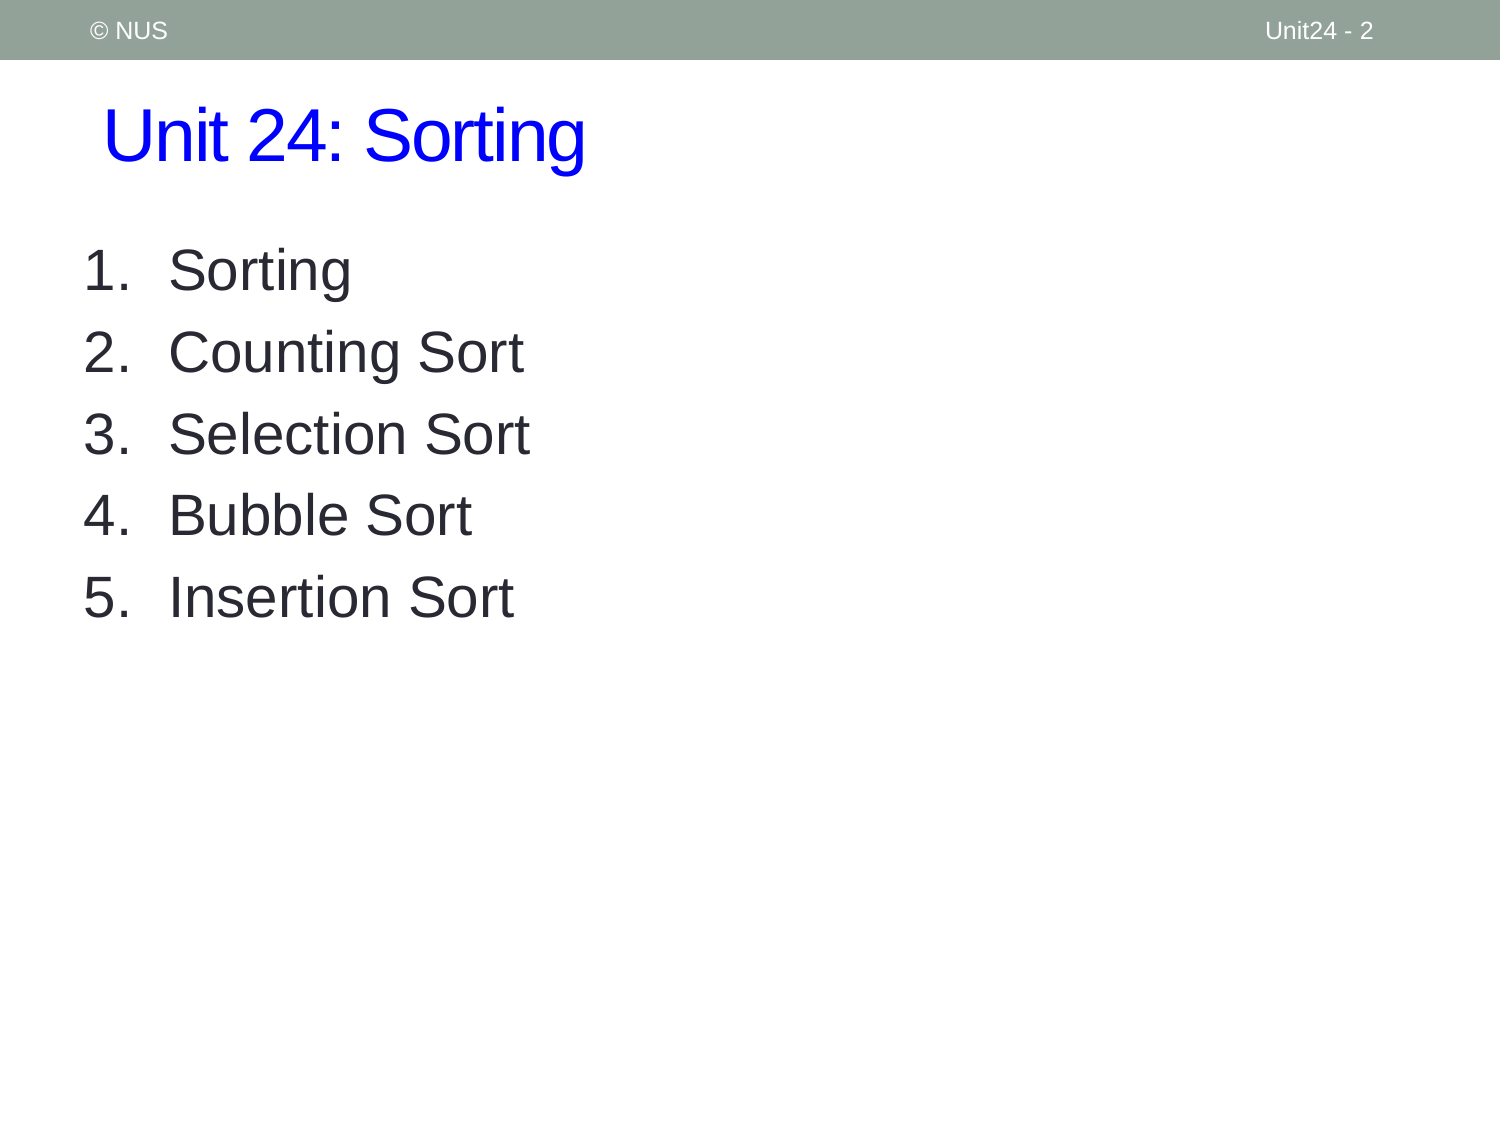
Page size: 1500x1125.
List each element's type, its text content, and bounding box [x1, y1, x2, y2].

slide_number © NUS [75, 3, 550, 57]
list Sorting Counting Sort Selection Sort Bubble Sort Insertion Sort [68, 224, 1450, 963]
title Unit 24: Sorting [87, 62, 1463, 200]
slide_number Unit24 - 2 [1250, 3, 1425, 57]
